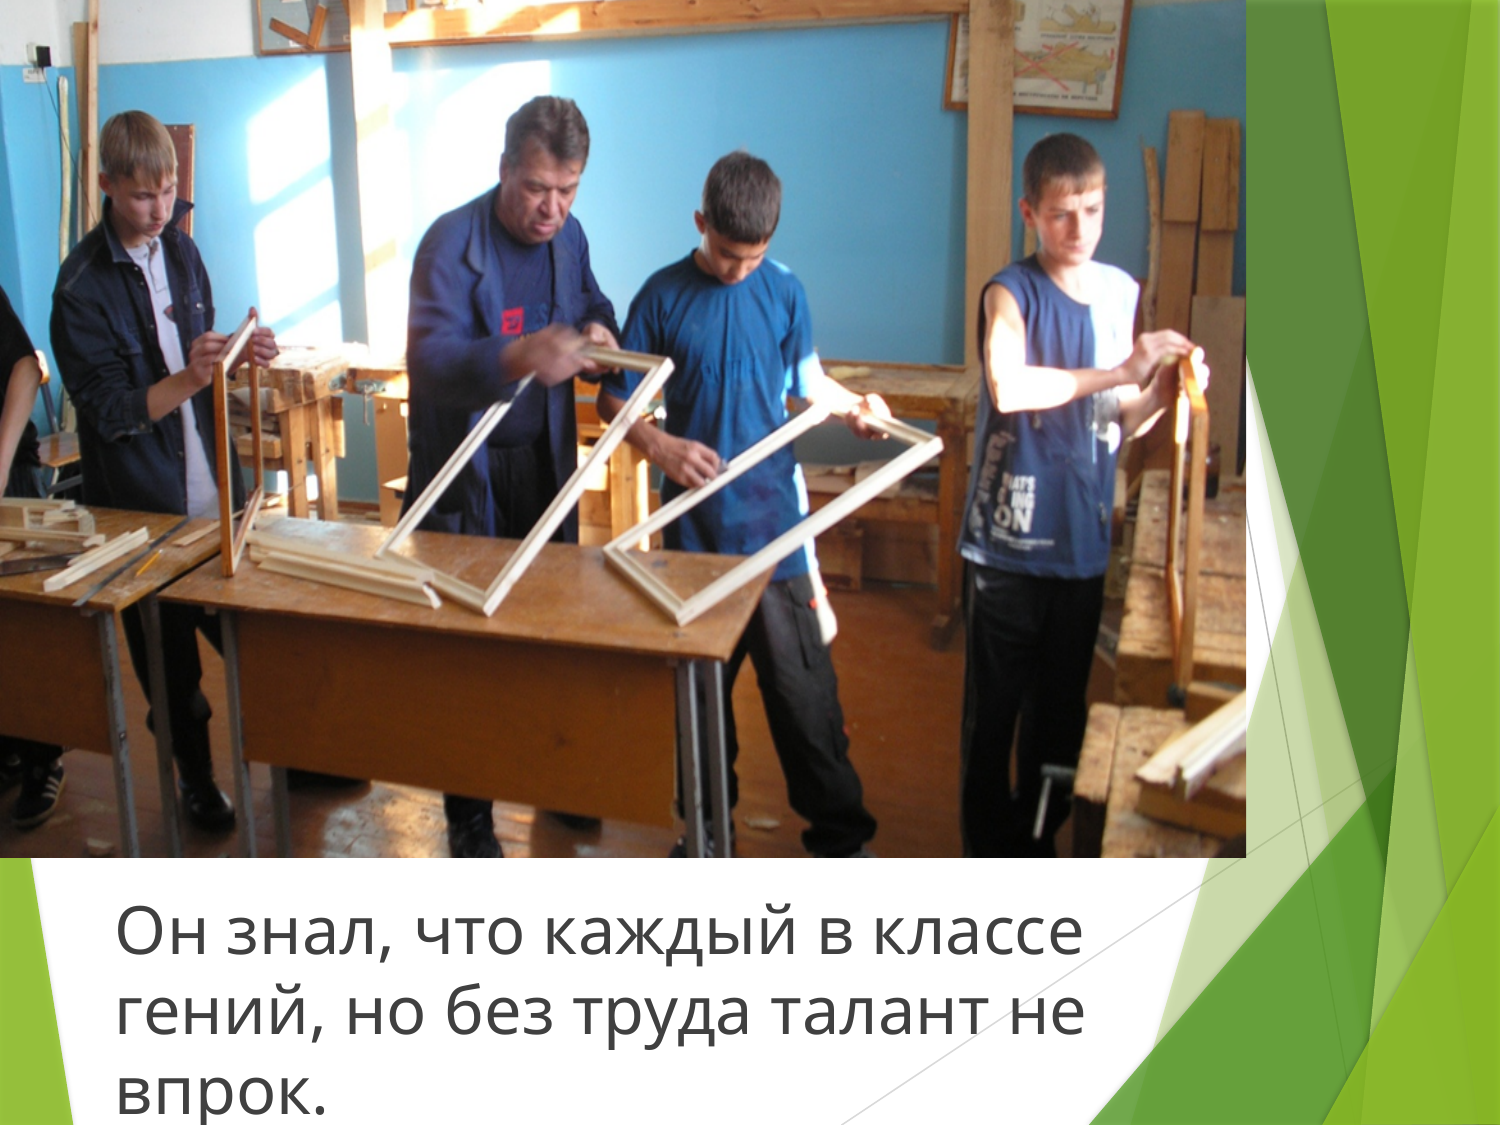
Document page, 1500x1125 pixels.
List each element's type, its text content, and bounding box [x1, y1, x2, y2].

list Он знал, что каждый в классе гений, но без труда талант не впрок. [99, 880, 1142, 991]
picture [0, 0, 1247, 859]
